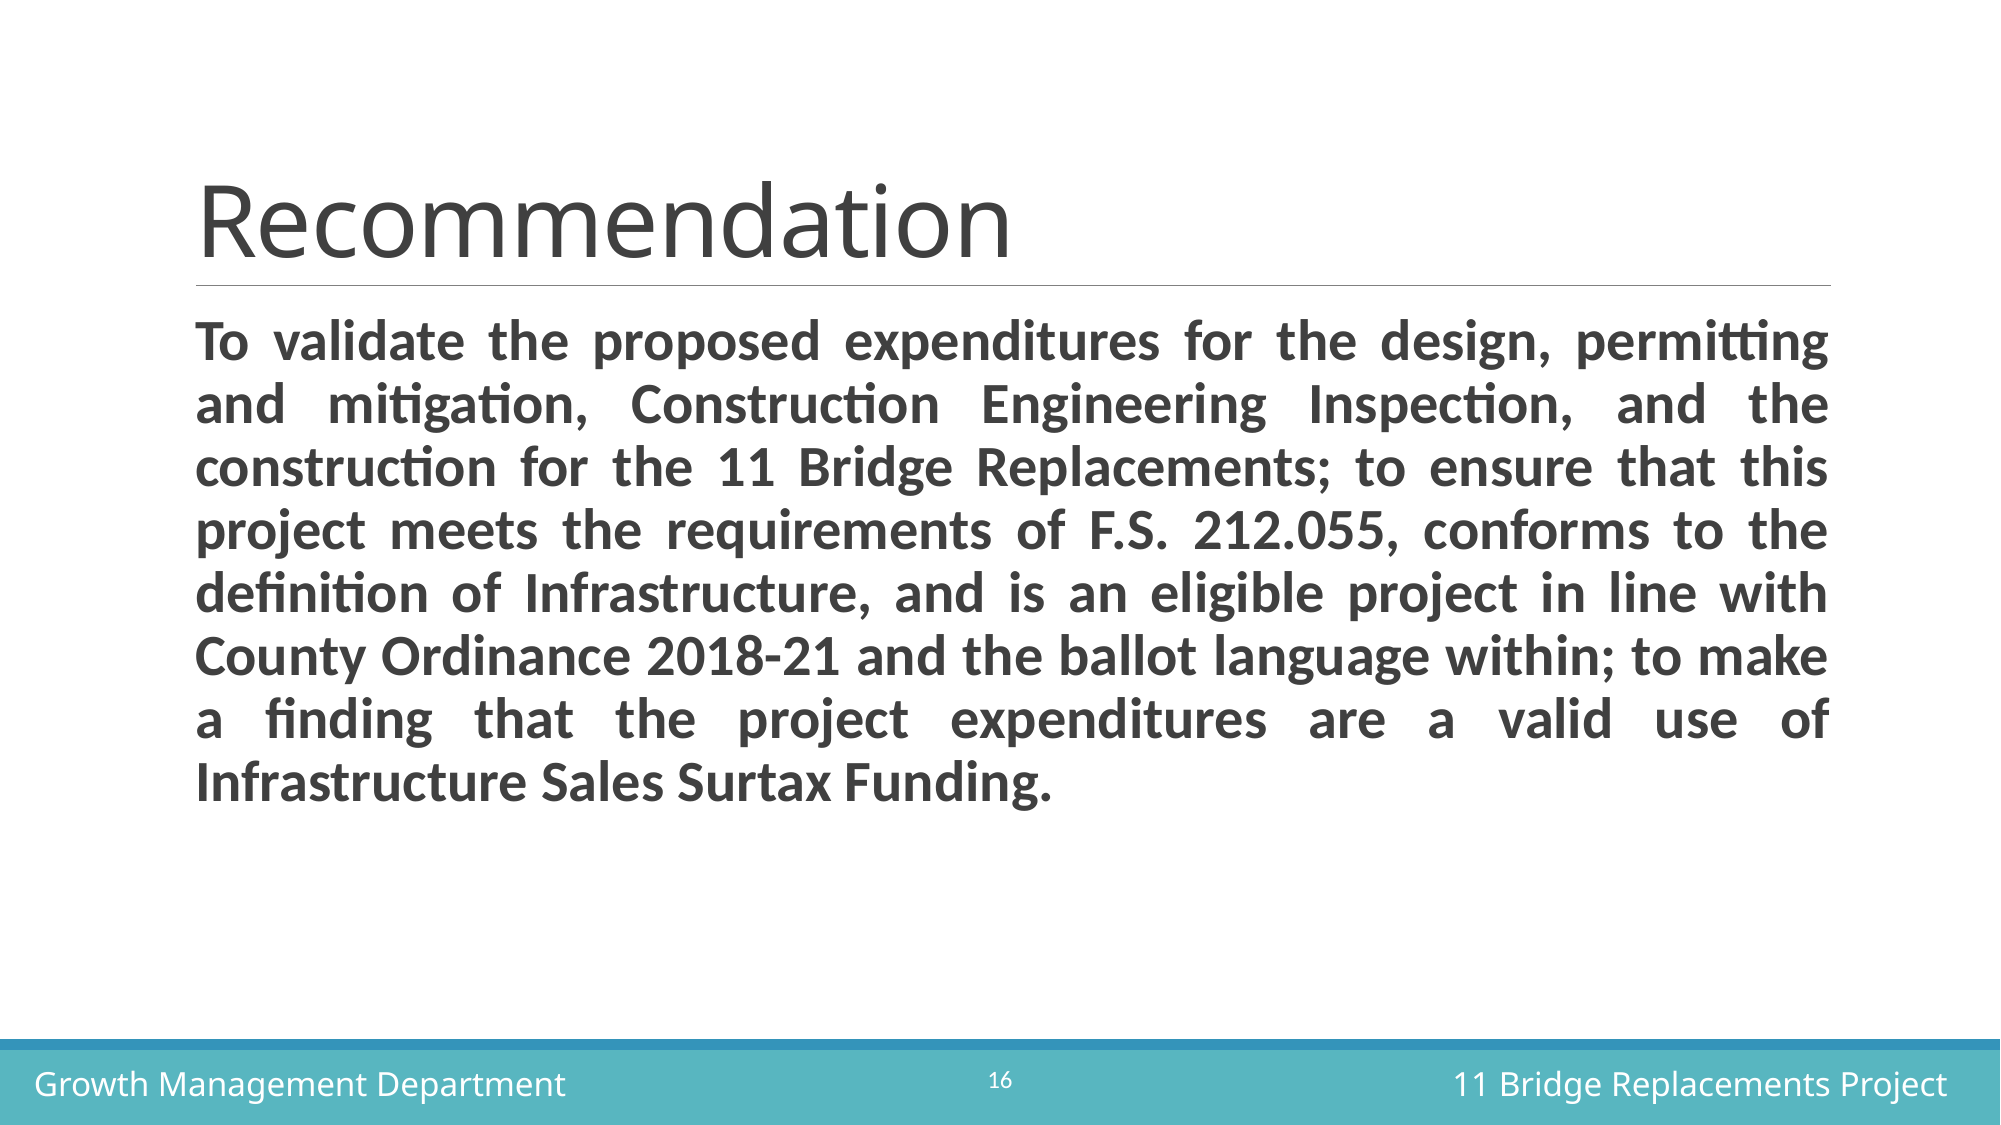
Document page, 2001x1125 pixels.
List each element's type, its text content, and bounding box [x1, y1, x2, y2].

list To validate the proposed expenditures for the design, permitting and mitigation, Construction Engineering Inspection, and the construction for the 11 Bridge Replacements; to ensure that this project meets the requirements of F.S. 212.055, conforms to the definition of Infrastructure, and is an eligible project in line with County Ordinance 2018-21 and the ballot language within; to make a finding that the project expenditures are a valid use of Infrastructure Sales Surtax Funding. [180, 302, 1830, 963]
text_box 11 Bridge Replacements Project [1437, 1056, 1964, 1111]
text_box Growth Management Department [19, 1056, 582, 1111]
slide_number 16 [892, 1056, 1108, 1117]
title Recommendation [180, 47, 1830, 285]
